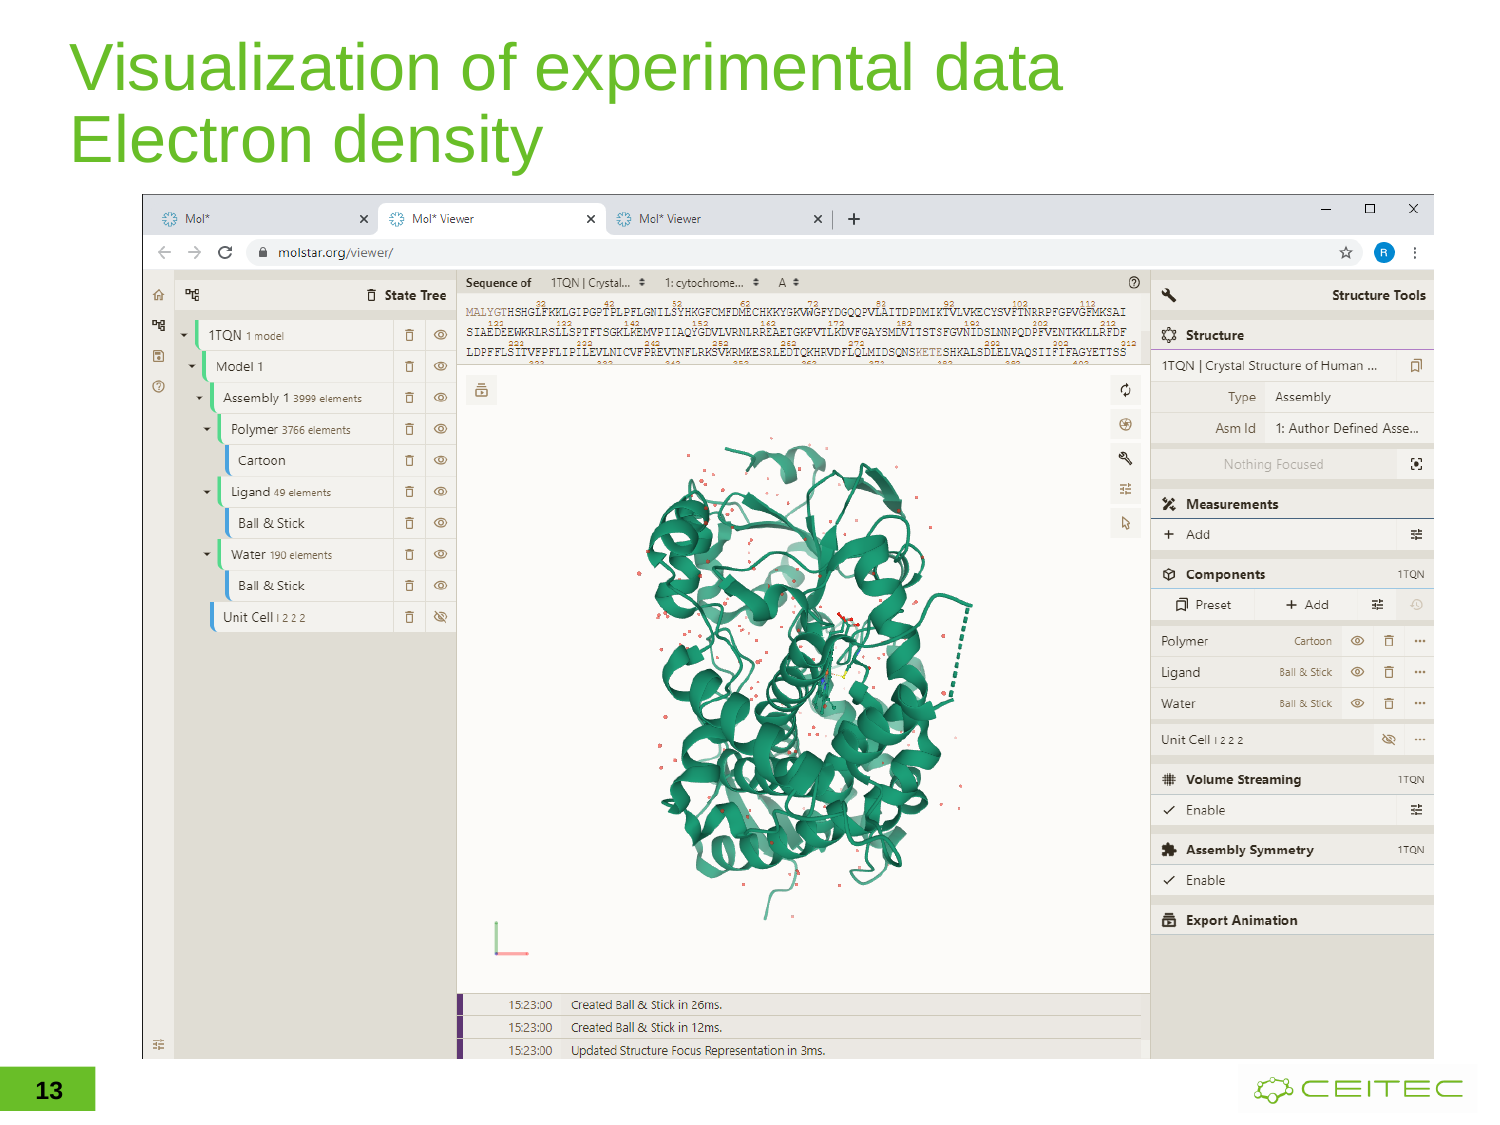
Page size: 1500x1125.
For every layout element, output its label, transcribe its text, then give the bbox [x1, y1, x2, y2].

picture [1238, 1064, 1478, 1113]
slide_number 13 [35, 1058, 154, 1105]
picture [142, 193, 1434, 1059]
title Visualization of experimental data Electron density [70, 32, 1428, 163]
